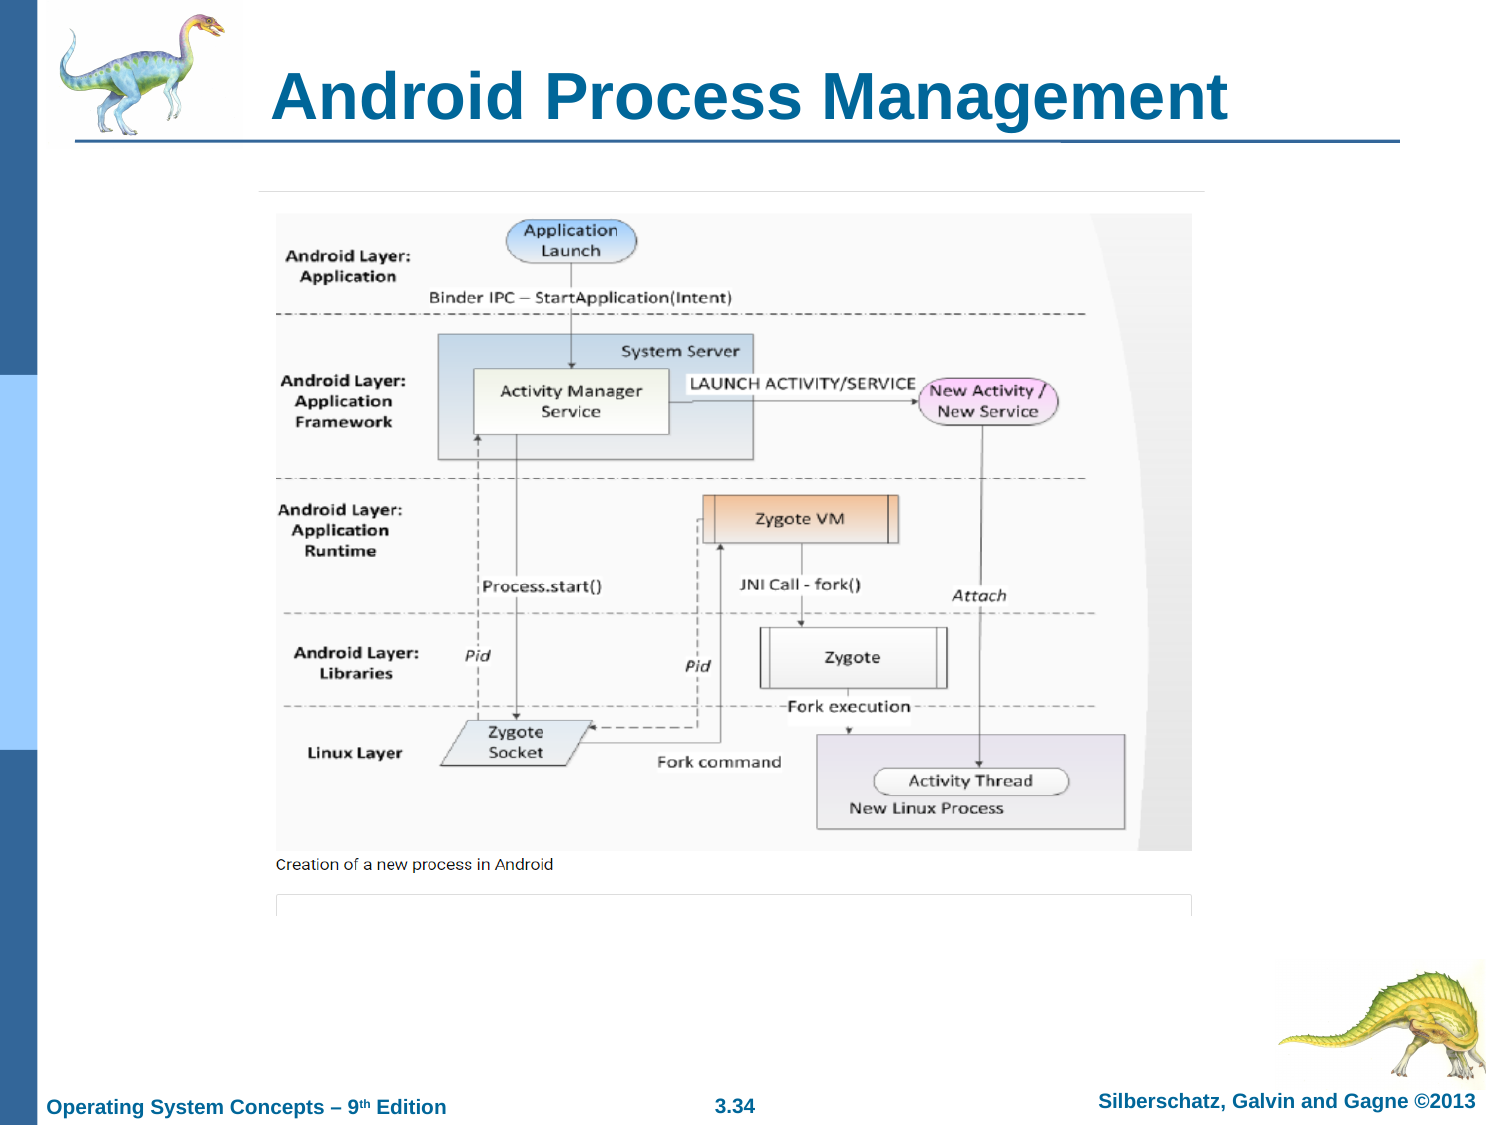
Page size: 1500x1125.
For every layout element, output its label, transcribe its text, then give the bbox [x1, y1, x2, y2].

picture [46, 0, 243, 149]
picture [258, 172, 1205, 916]
title Android Process Management [75, 45, 1425, 141]
picture [1275, 959, 1486, 1090]
